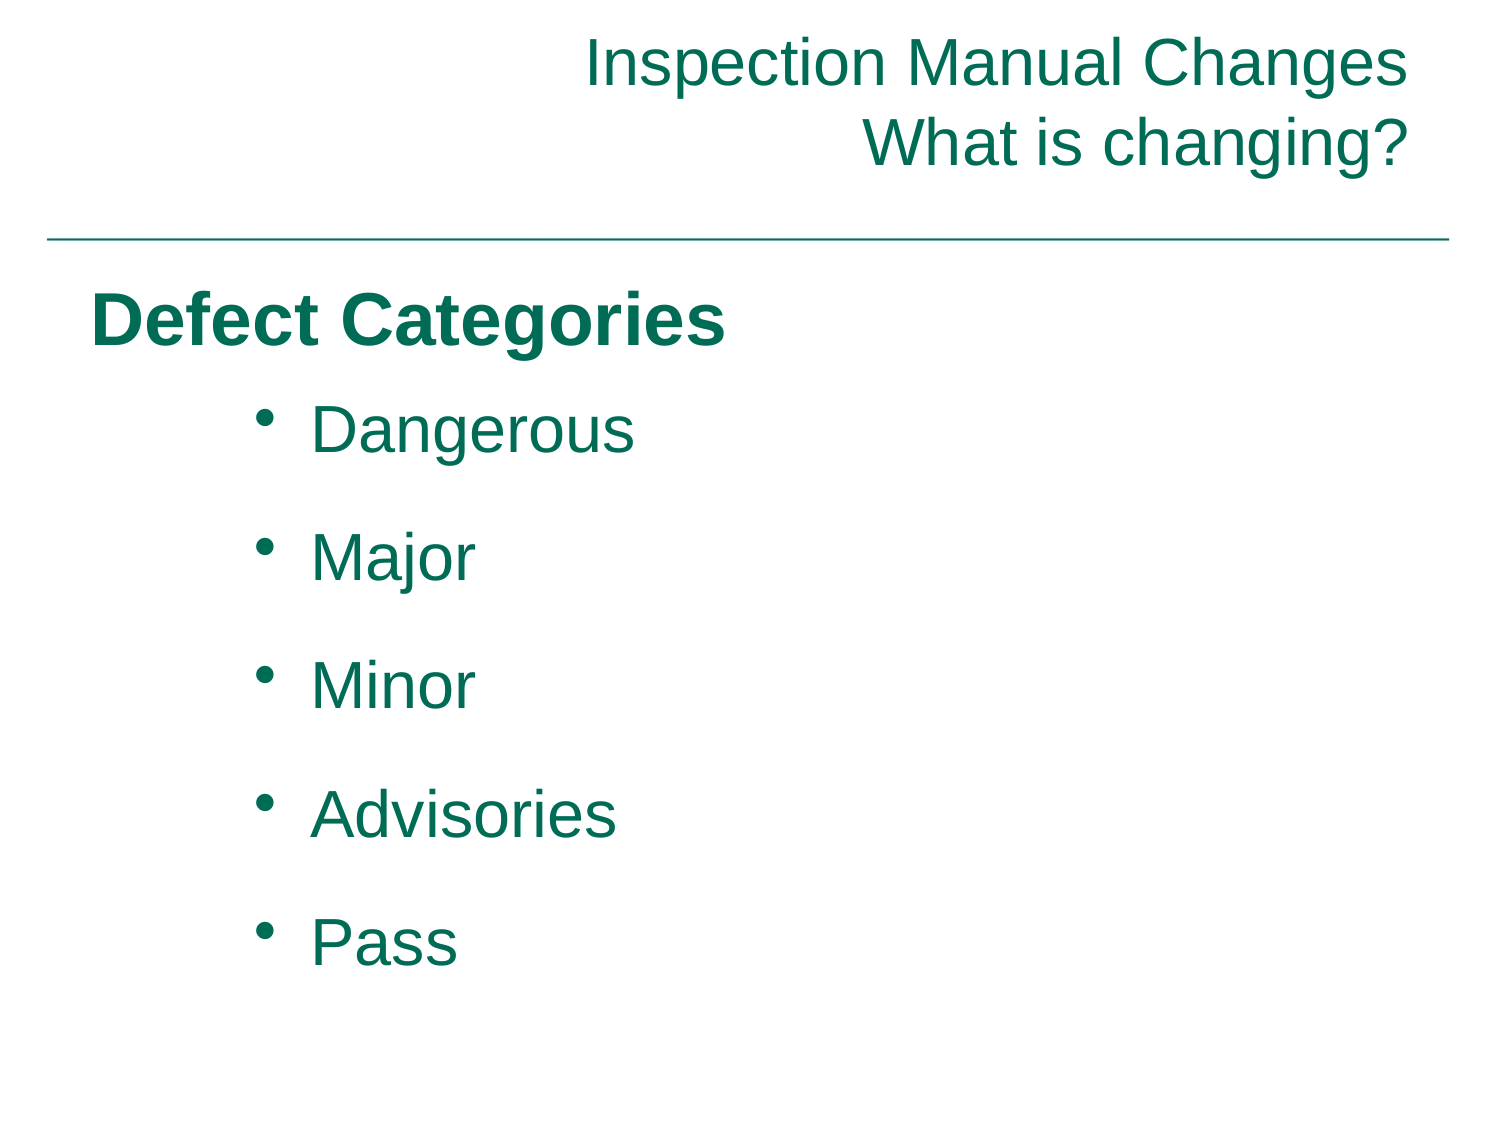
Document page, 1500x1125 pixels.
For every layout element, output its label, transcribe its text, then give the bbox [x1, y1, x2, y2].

list Defect Categories Dangerous Major Minor Advisories Pass [75, 262, 1425, 1125]
picture [0, 225, 1500, 256]
title Inspection Manual Changes What is changing? [348, 45, 1425, 233]
